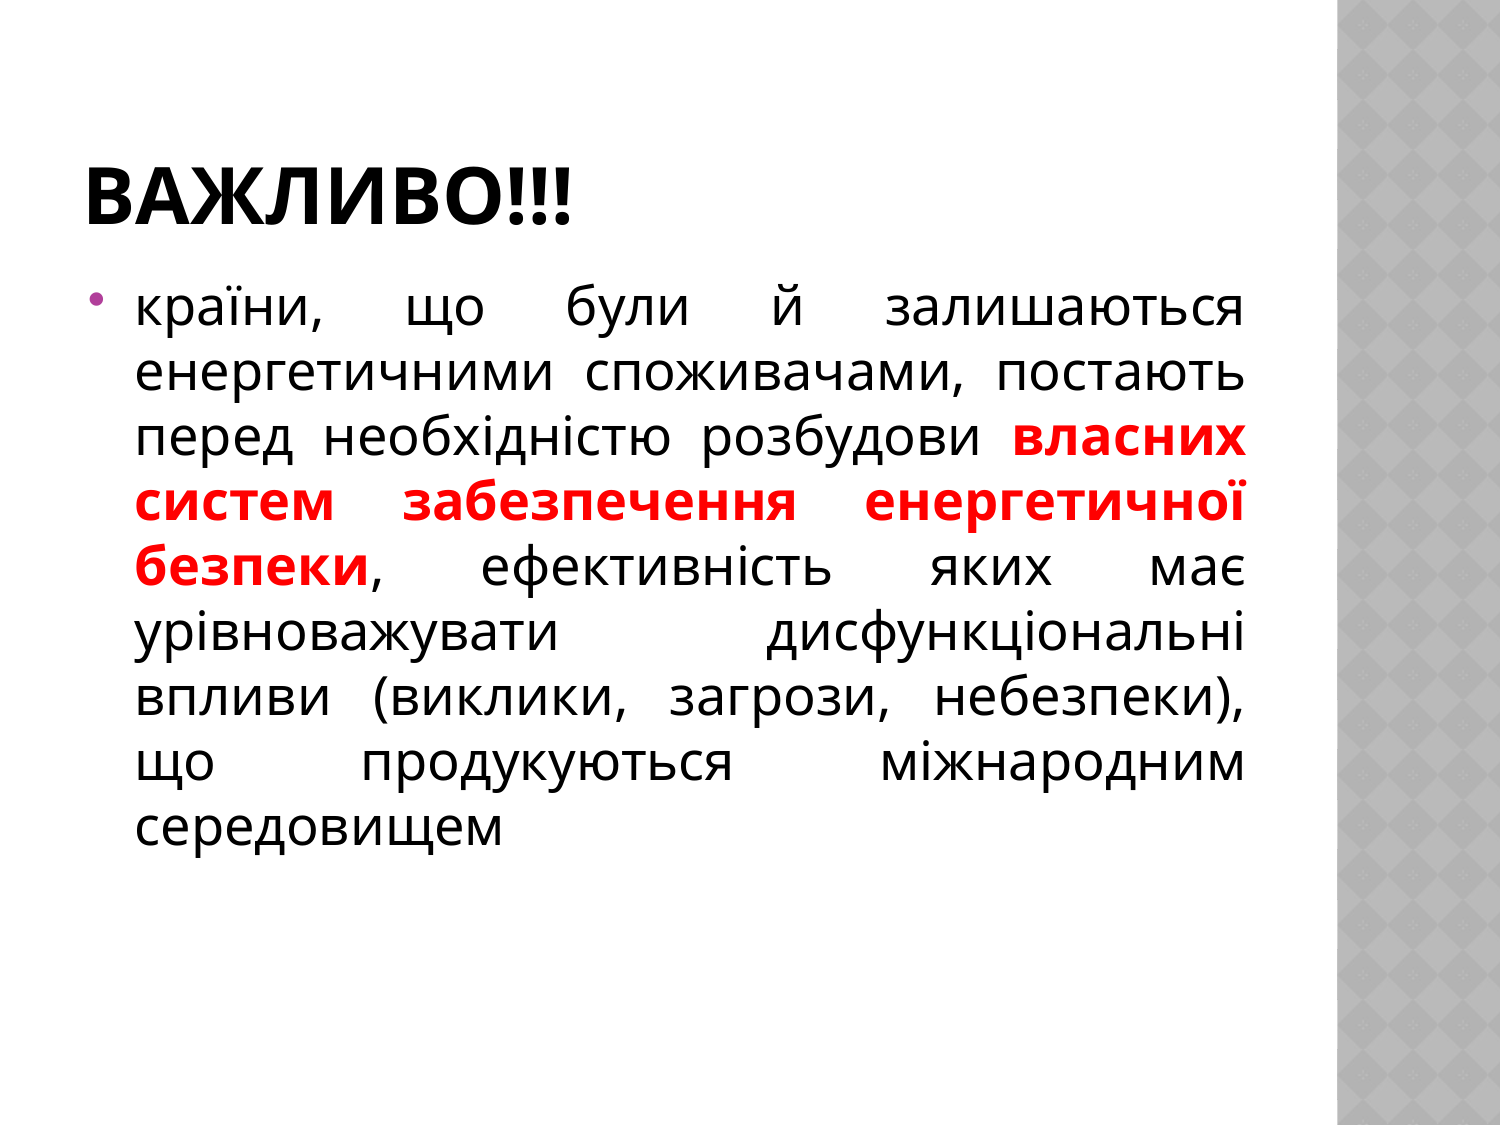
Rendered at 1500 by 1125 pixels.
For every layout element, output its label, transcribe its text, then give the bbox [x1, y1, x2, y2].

title ВАЖЛИВО!!! [75, 52, 1263, 240]
list країни, що були й залишаються енергетичними споживачами, постають перед необхідністю розбудови власних систем забезпечення енергетичної безпеки, ефективність яких має урівноважувати дисфункціональні впливи (виклики, загрози, небезпеки), що продукуються міжнародним середовищем [75, 264, 1263, 1059]
